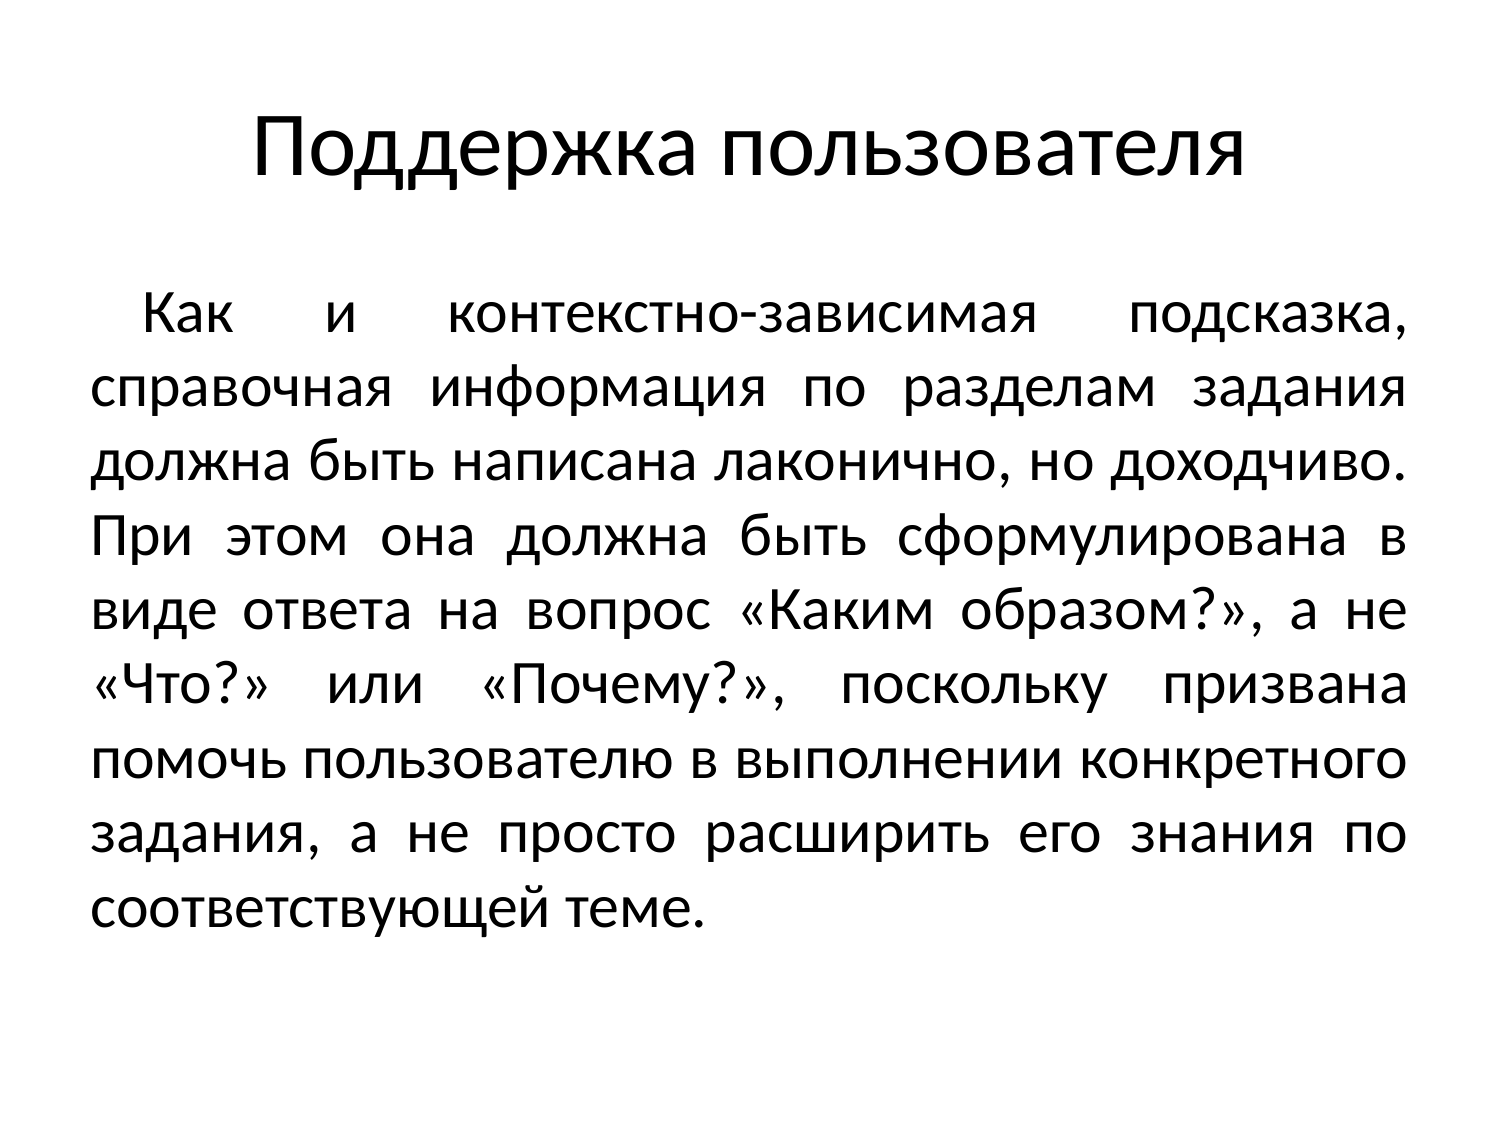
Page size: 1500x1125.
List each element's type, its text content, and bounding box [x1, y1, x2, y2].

list Как и контекстно-зависимая подсказка, справочная информация по разделам задания должна быть написана лаконично, но доходчиво. При этом она должна быть сформулирована в виде ответа на вопрос «Каким образом?», а не «Что?» или «Почему?», поскольку призвана помочь пользователю в выполнении конкретного задания, а не просто расширить его знания по соответствующей теме. [75, 262, 1425, 1005]
title Поддержка пользователя [75, 45, 1425, 233]
